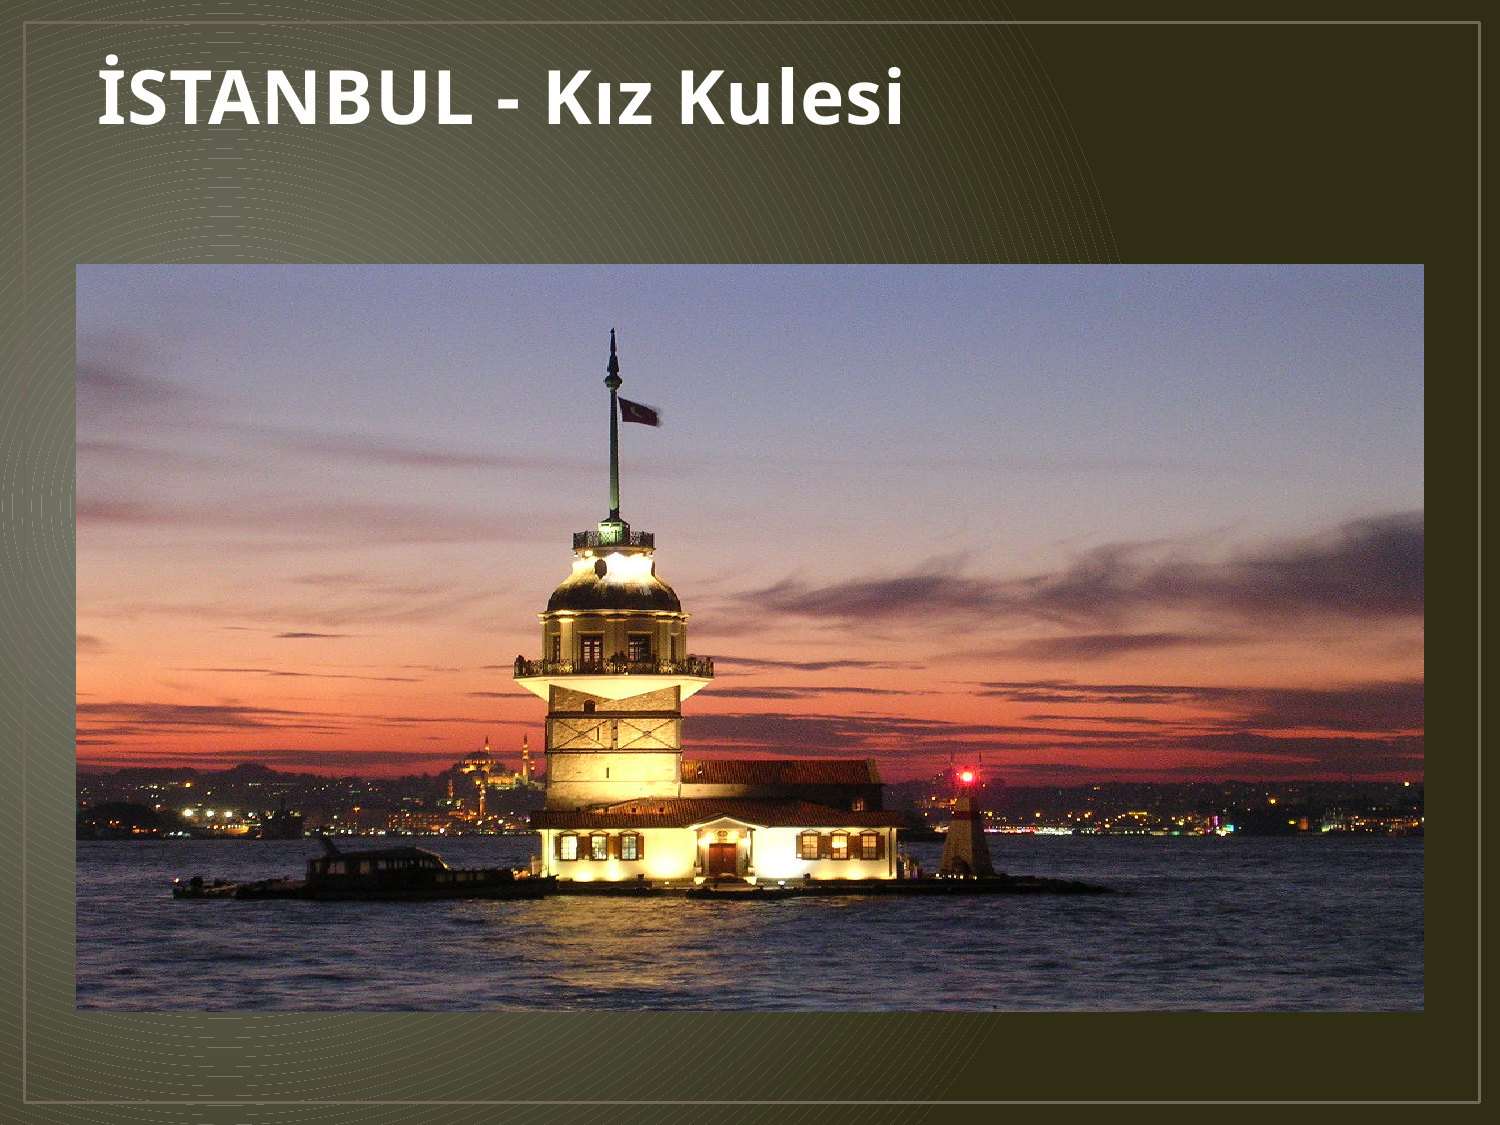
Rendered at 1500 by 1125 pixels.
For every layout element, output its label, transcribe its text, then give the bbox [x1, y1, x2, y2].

title İSTANBUL - Kız Kulesi [82, 30, 1433, 147]
picture [76, 264, 1424, 1012]
